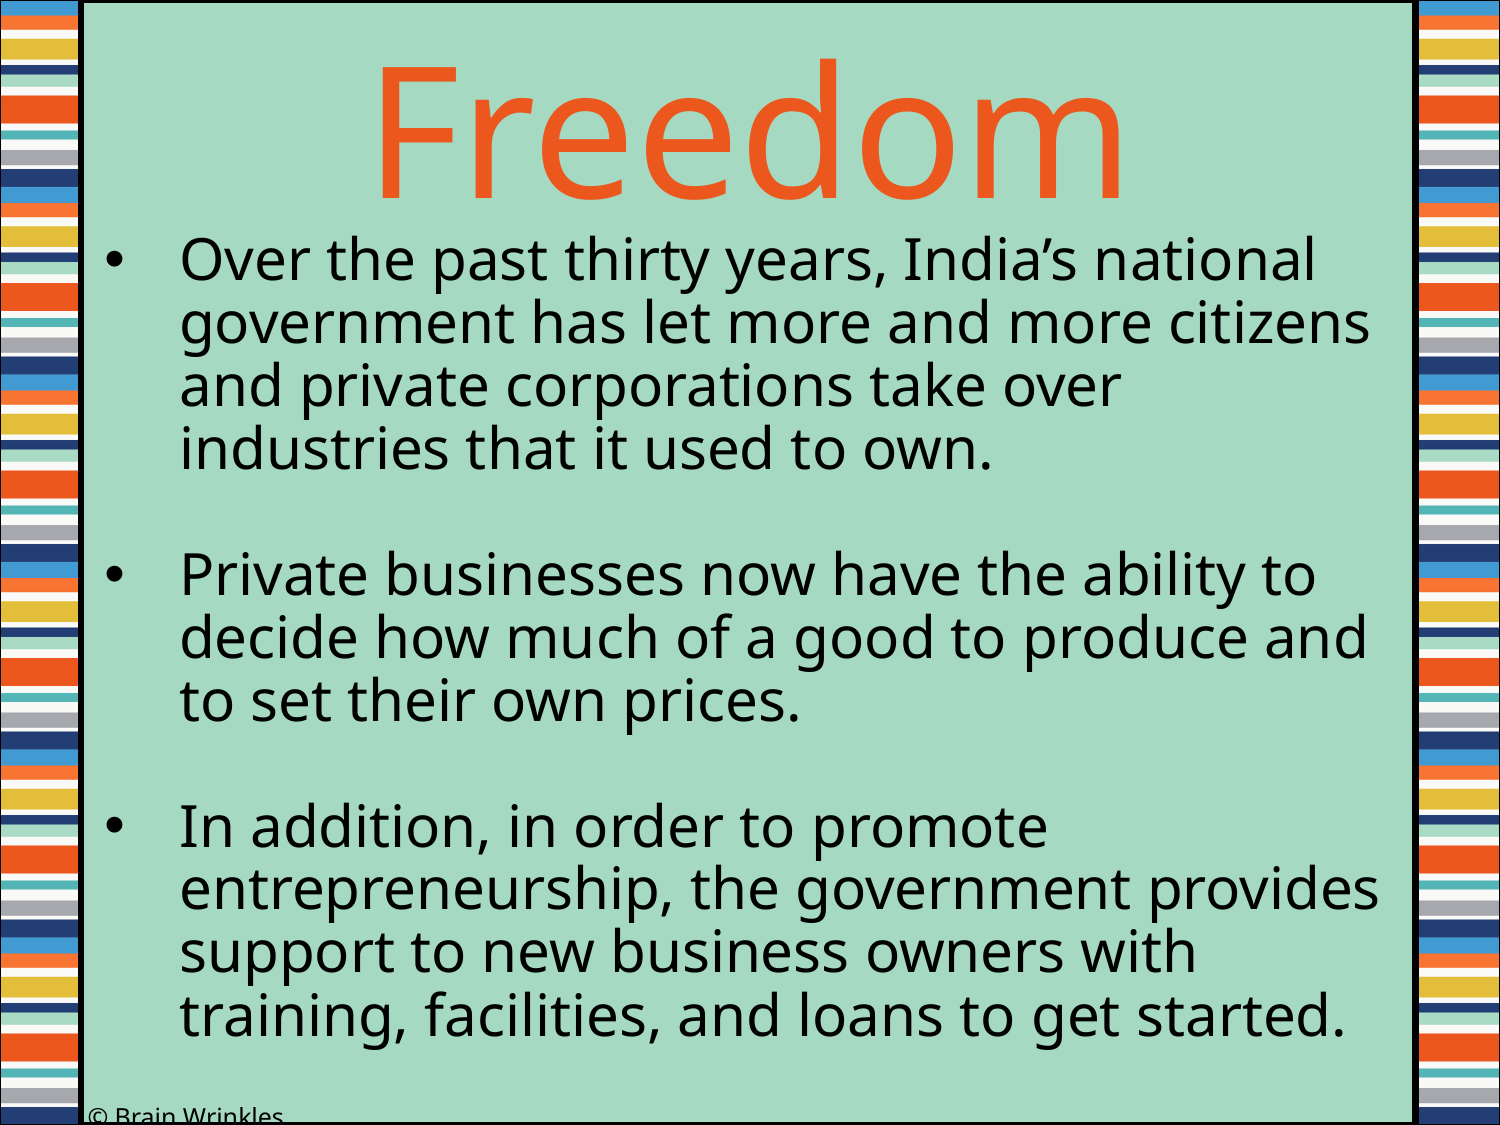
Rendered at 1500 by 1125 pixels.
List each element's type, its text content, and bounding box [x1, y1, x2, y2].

text_box [0, 0, 80, 1125]
text_box Freedom [354, 9, 1146, 242]
text_box Over the past thirty years, India’s national government has let more and more citizens and private corporations take over industries that it used to own. Private businesses now have the ability to decide how much of a good to produce and to set their own prices. In addition, in order to promote entrepreneurship, the government provides support to new business owners with training, facilities, and loans to get started. [89, 222, 1411, 1056]
text_box [1417, 0, 1500, 1125]
text_box [80, 0, 1417, 1125]
text_box © Brain Wrinkles [72, 1093, 508, 1125]
